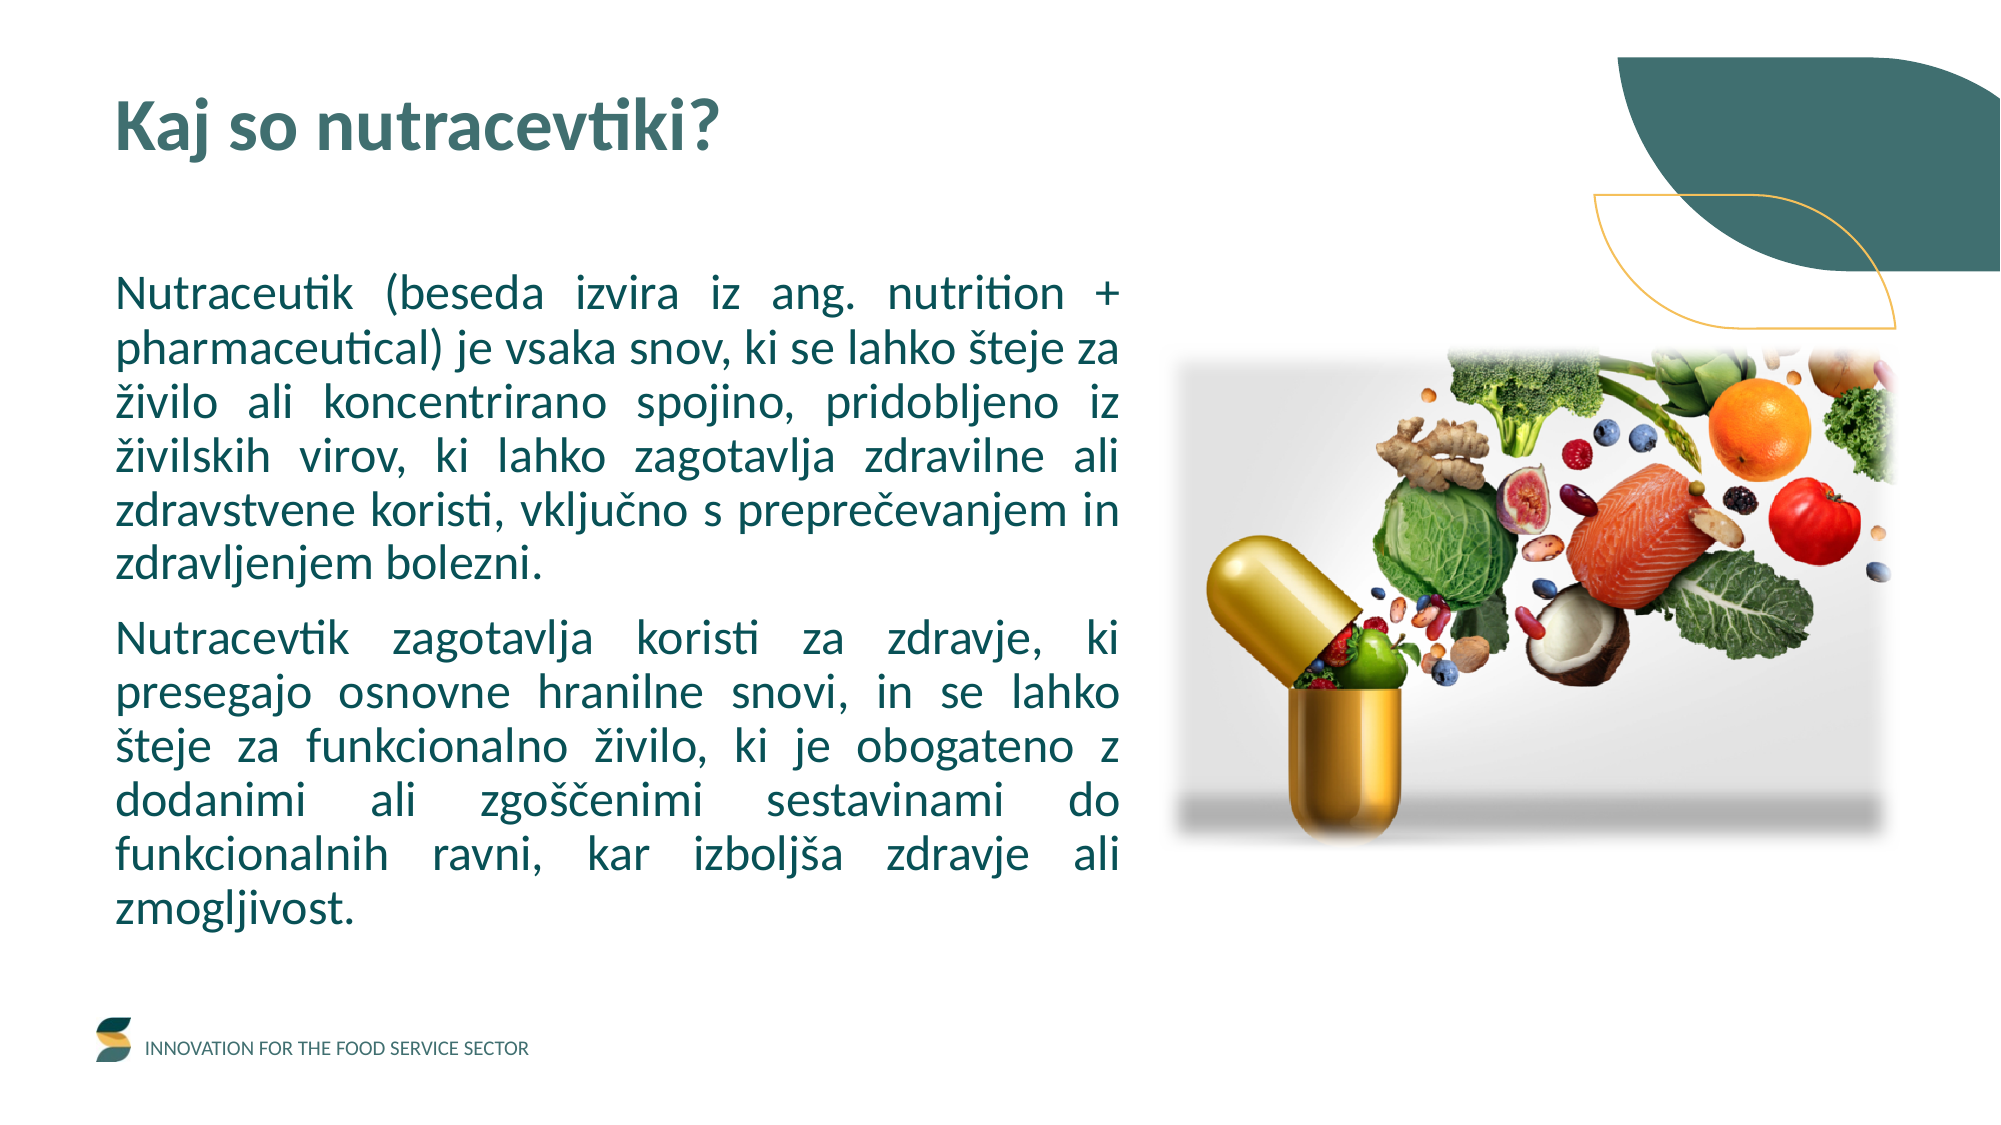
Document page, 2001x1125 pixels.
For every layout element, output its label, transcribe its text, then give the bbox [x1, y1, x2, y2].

picture [1159, 343, 1900, 852]
list Nutraceutik (beseda izvira iz ang. nutrition + pharmaceutical) je vsaka snov, ki se lahko šteje za živilo ali koncentrirano spojino, pridobljeno iz živilskih virov, ki lahko zagotavlja zdravilne ali zdravstvene koristi, vključno s preprečevanjem in zdravljenjem bolezni. Nutracevtik zagotavlja koristi za zdravje, ki presegajo osnovne hranilne snovi, in se lahko šteje za funkcionalno živilo, ki je obogateno z dodanimi ali zgoščenimi sestavinami do funkcionalnih ravni, kar izboljša zdravje ali zmogljivost. [100, 259, 1136, 866]
picture [96, 1017, 131, 1062]
list Kaj so nutracevtiki? [100, 78, 1554, 269]
